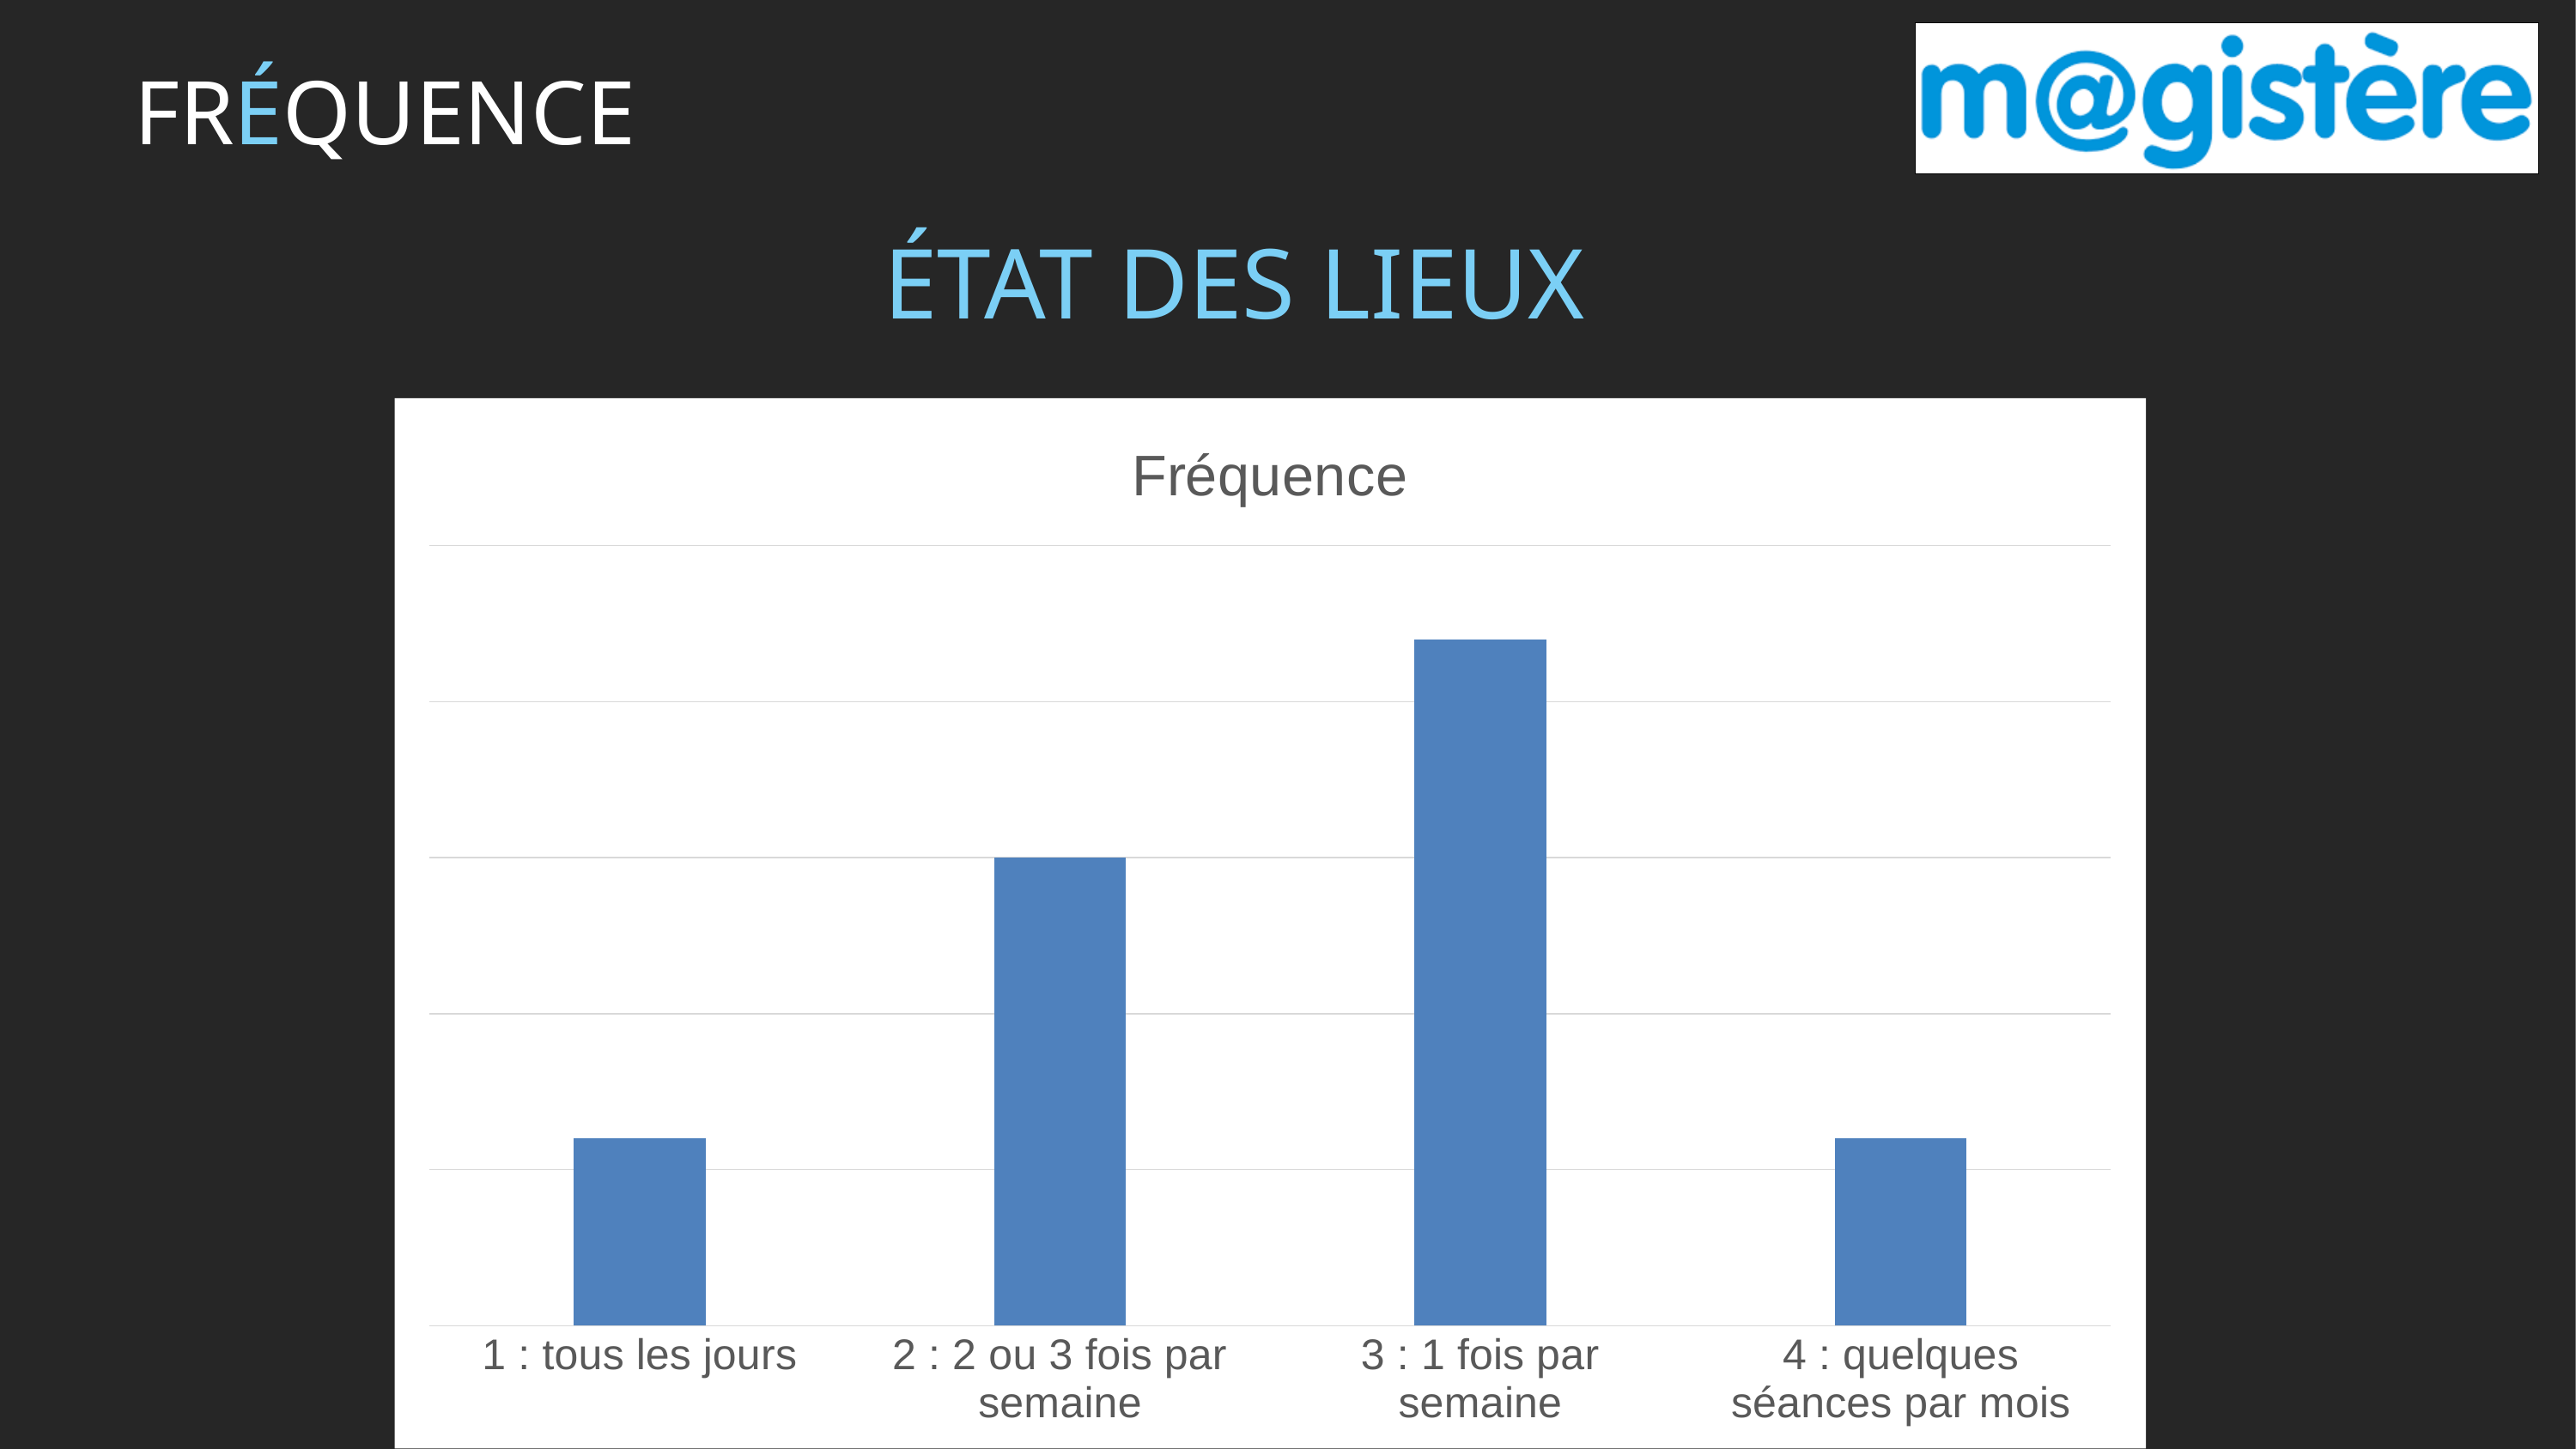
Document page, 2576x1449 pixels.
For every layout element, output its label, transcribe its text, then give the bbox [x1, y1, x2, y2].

text_box ÉTAT DES LIEUX [860, 218, 2576, 398]
text_box FRÉQUENCE [111, 45, 1911, 174]
chart [394, 397, 2147, 1449]
picture [1915, 22, 2539, 174]
